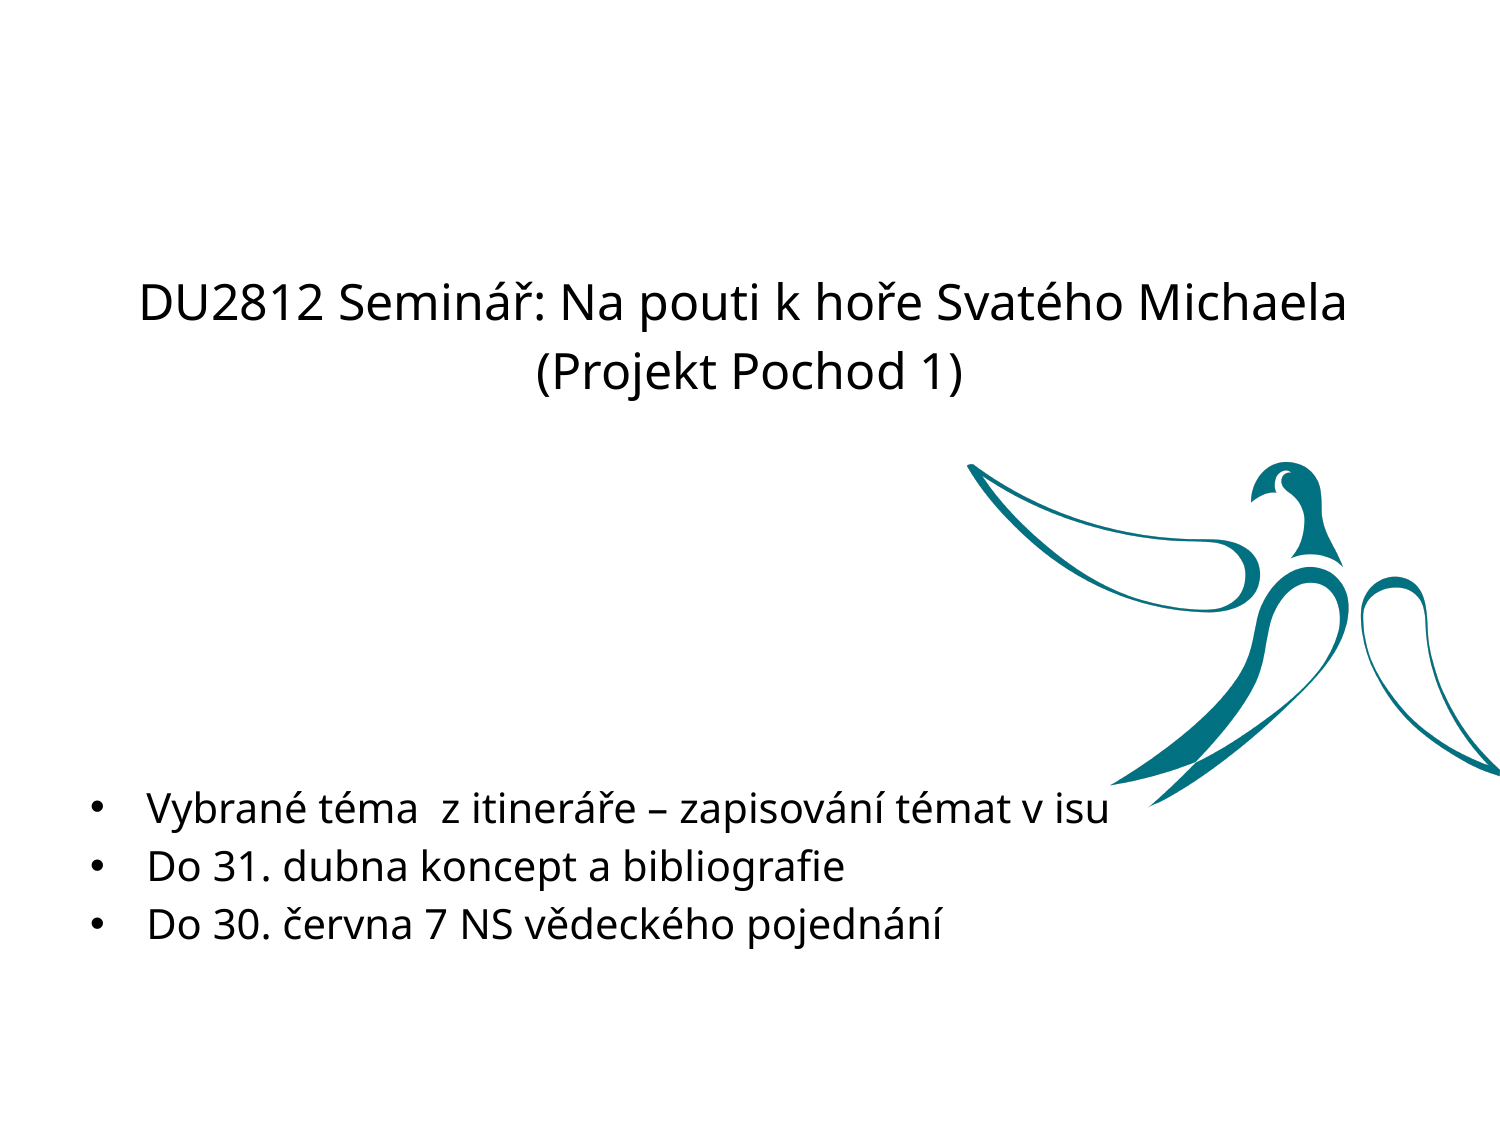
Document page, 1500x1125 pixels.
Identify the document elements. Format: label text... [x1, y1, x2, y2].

list DU2812 Seminář: Na pouti k hoře Svatého Michaela (Projekt Pochod 1) Vybrané téma z itineráře – zapisování témat v isu Do 31. dubna koncept a bibliografie Do 30. června 7 NS vědeckého pojednání [75, 262, 1425, 1005]
picture [967, 462, 1500, 808]
